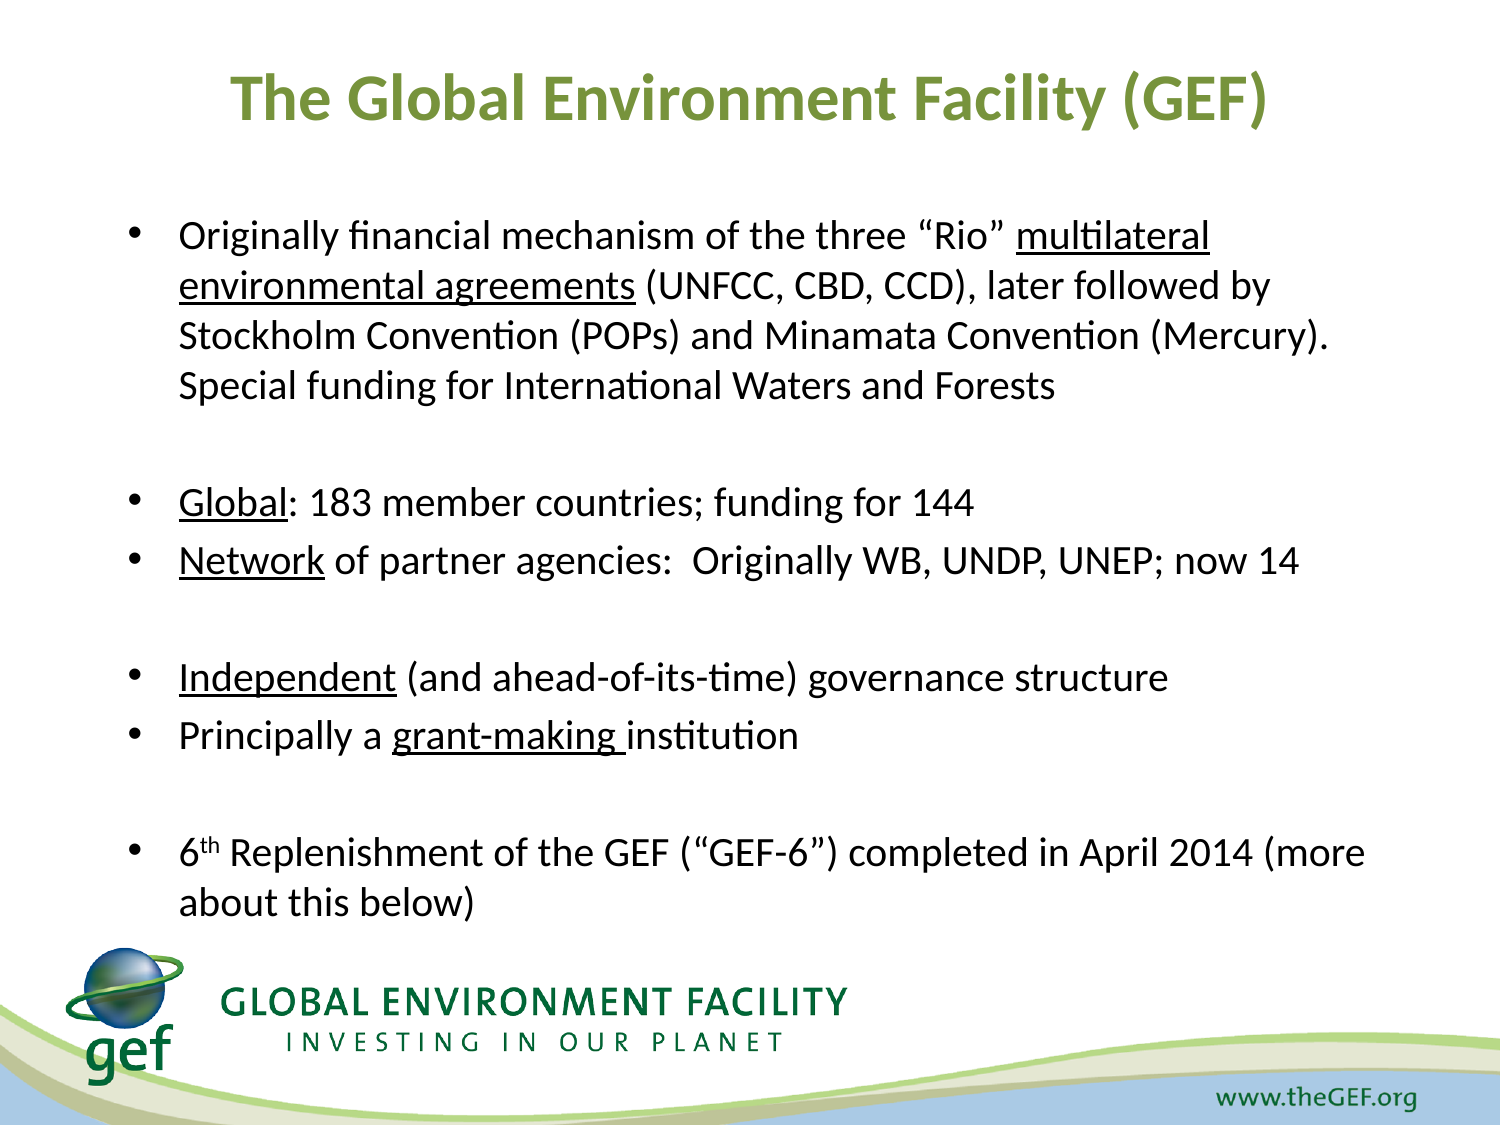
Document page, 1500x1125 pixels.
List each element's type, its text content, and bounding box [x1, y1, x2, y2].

picture [0, 920, 1500, 1125]
title The Global Environment Facility (GEF) [0, 24, 1500, 163]
list Originally financial mechanism of the three “Rio” multilateral environmental agreements (UNFCC, CBD, CCD), later followed by Stockholm Convention (POPs) and Minamata Convention (Mercury). Special funding for International Waters and Forests Global: 183 member countries; funding for 144 Network of partner agencies: Originally WB, UNDP, UNEP; now 14 Independent (and ahead-of-its-time) governance structure Principally a grant-making institution 6th Replenishment of the GEF (“GEF-6”) completed in April 2014 (more about this below) [112, 199, 1388, 938]
